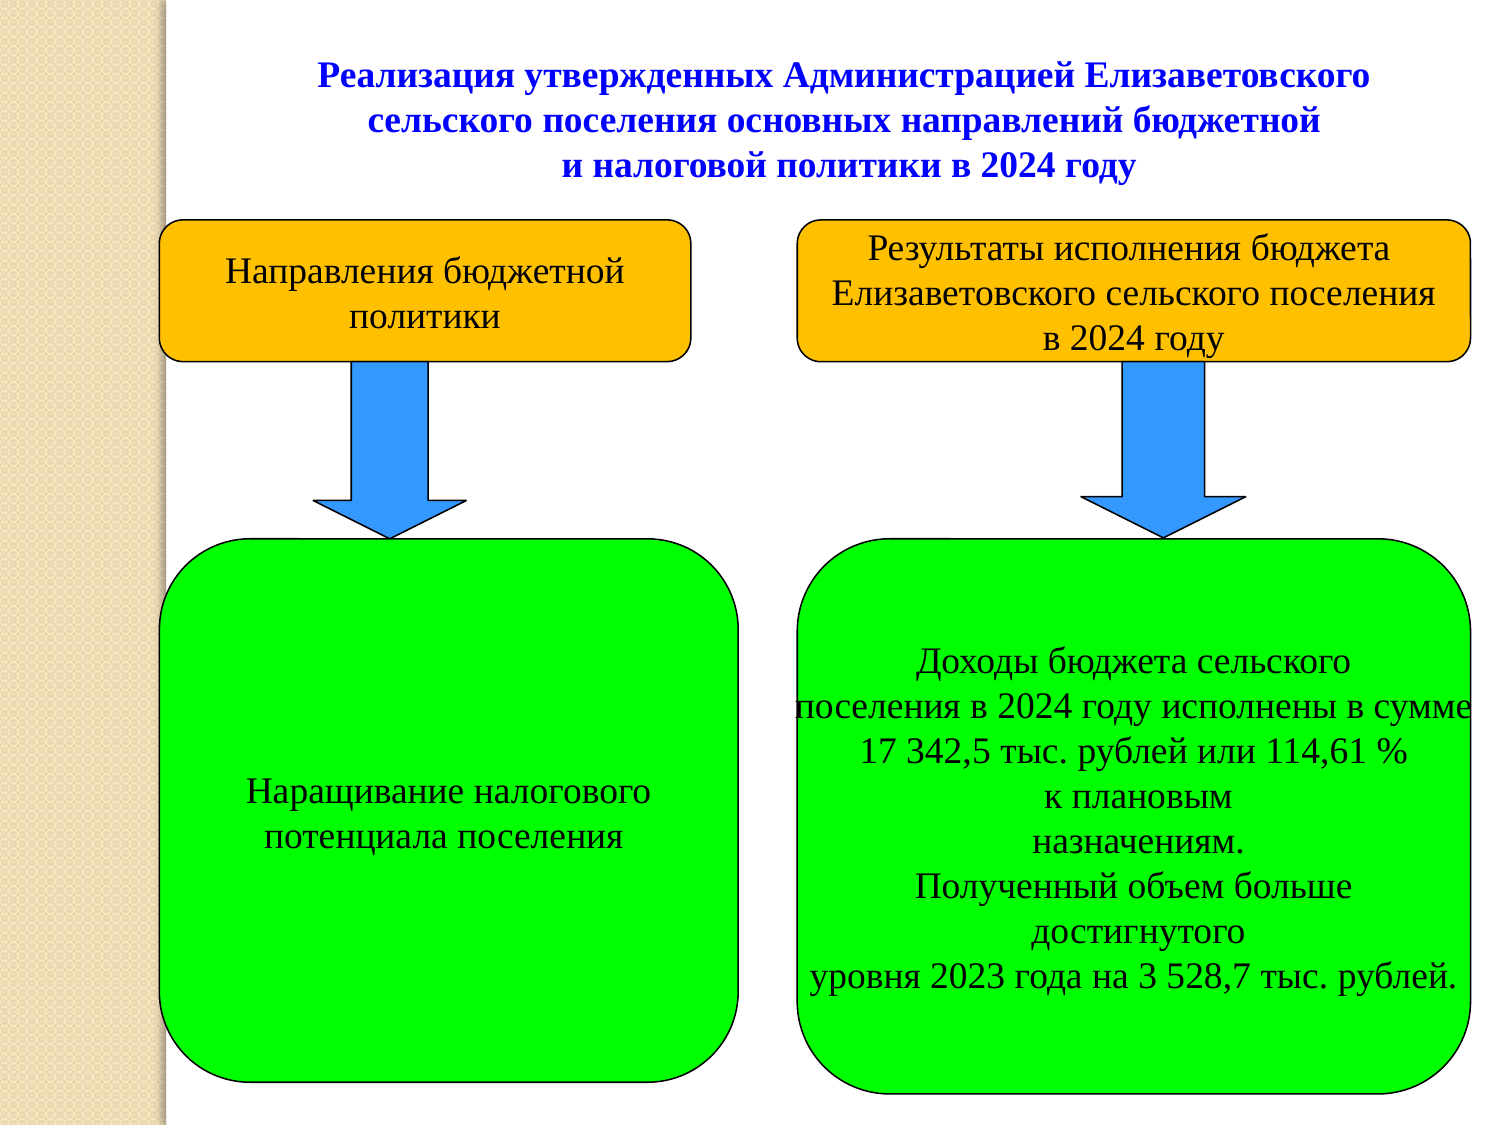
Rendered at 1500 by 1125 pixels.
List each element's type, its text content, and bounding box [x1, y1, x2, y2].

text_box Наращивание налогового потенциала поселения [159, 538, 739, 1083]
text_box Доходы бюджета сельского поселения в 2024 году исполнены в сумме 17 342,5 тыс. рублей или 114,61 % к плановым назначениям. Полученный объем больше достигнутого уровня 2023 года на 3 528,7 тыс. рублей. [797, 538, 1471, 1094]
text_box Результаты исполнения бюджета Елизаветовского сельского поселения в 2024 году [797, 219, 1471, 362]
text_box [312, 361, 467, 538]
text_box Реализация утвержденных Администрацией Елизаветовского сельского поселения основных направлений бюджетной и налоговой политики в 2024 году [242, 42, 1447, 193]
text_box [1080, 361, 1247, 538]
text_box Направления бюджетной политики [159, 219, 691, 362]
